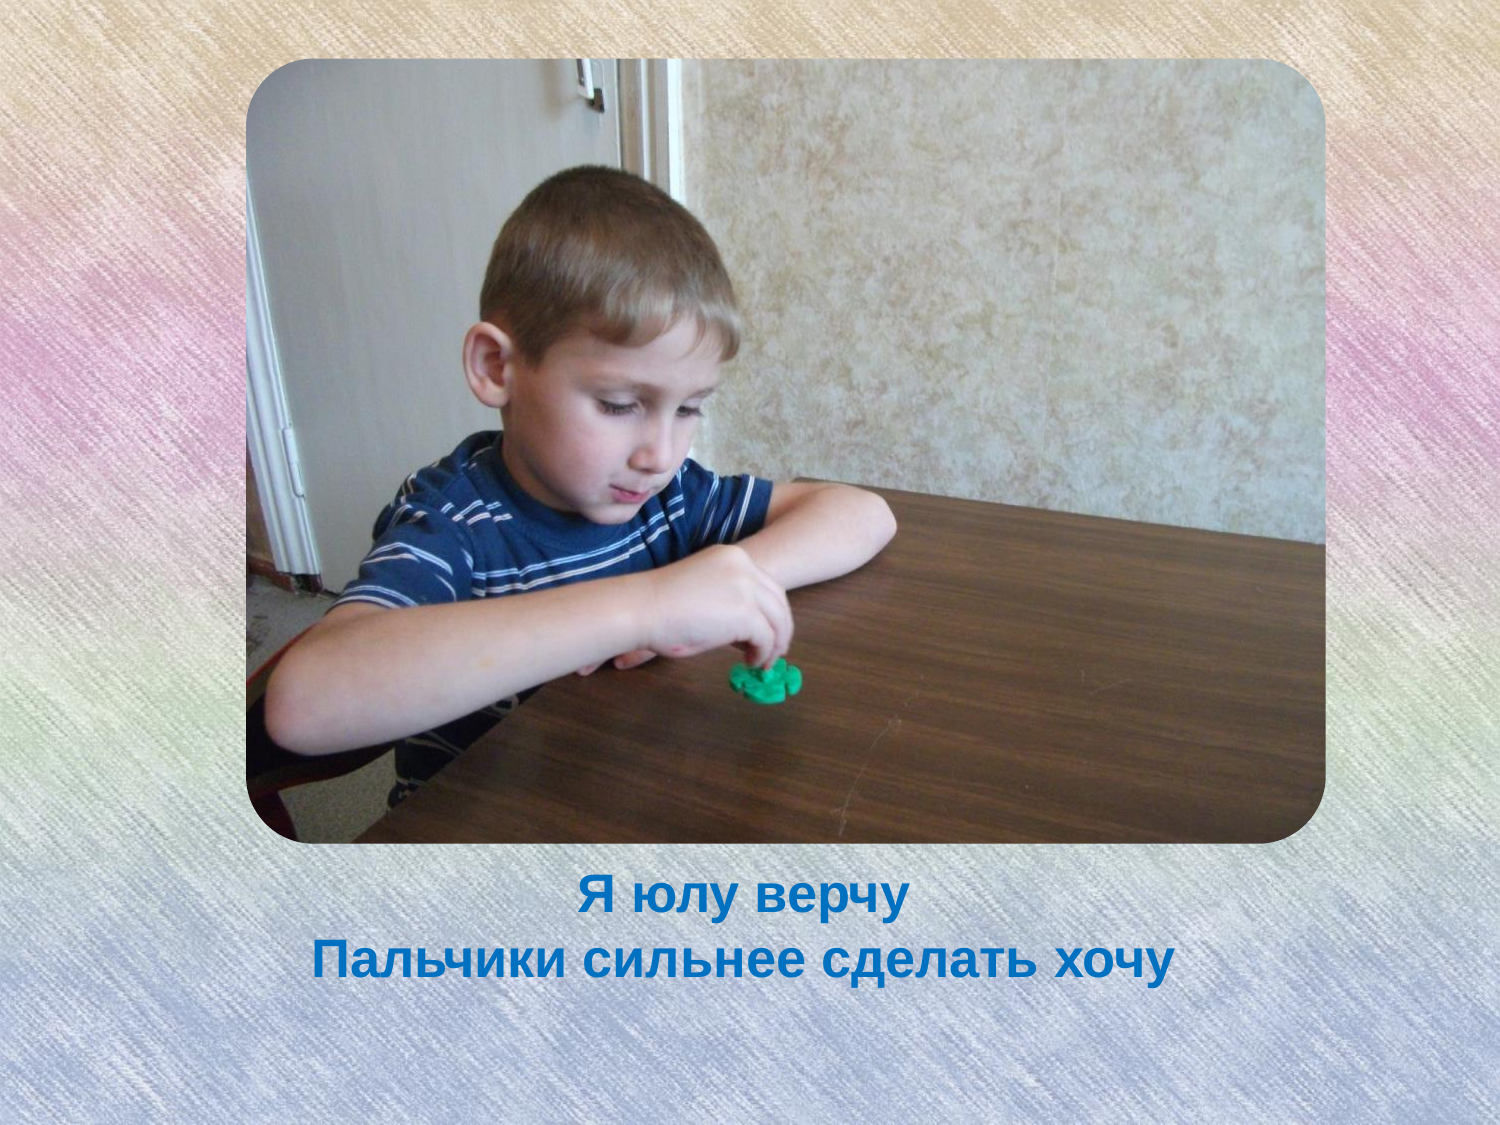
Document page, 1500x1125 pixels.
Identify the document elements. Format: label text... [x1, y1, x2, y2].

picture [0, 0, 1500, 1125]
title Я юлу верчу Пальчики сильнее сделать хочу [293, 852, 1195, 997]
